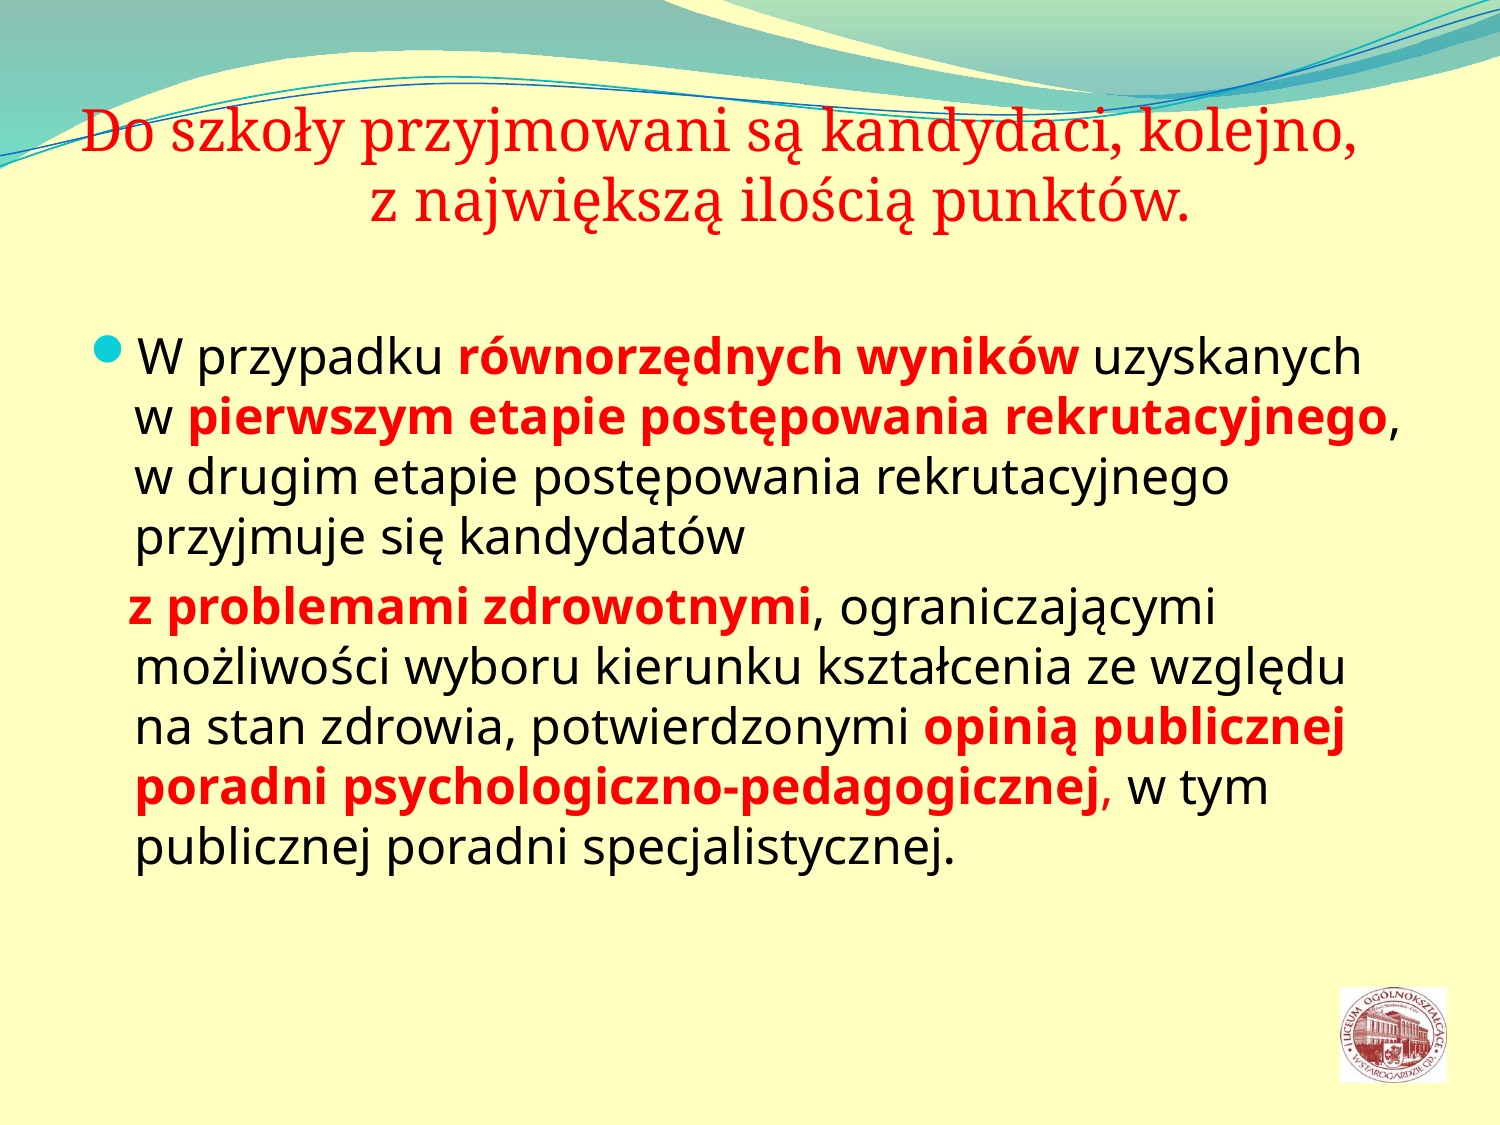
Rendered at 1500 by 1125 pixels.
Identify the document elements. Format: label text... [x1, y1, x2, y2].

picture [1340, 987, 1448, 1083]
list W przypadku równorzędnych wyników uzyskanych w pierwszym etapie postępowania rekrutacyjnego, w drugim etapie postępowania rekrutacyjnego przyjmuje się kandydatów z problemami zdrowotnymi, ograniczającymi możliwości wyboru kierunku kształcenia ze względu na stan zdrowia, potwierdzonymi opinią publicznej poradni psychologiczno-pedagogicznej, w tym publicznej poradni specjalistycznej. [75, 317, 1425, 1038]
title Do szkoły przyjmowani są kandydaci, kolejno, z największą ilością punktów. [75, 115, 1425, 303]
